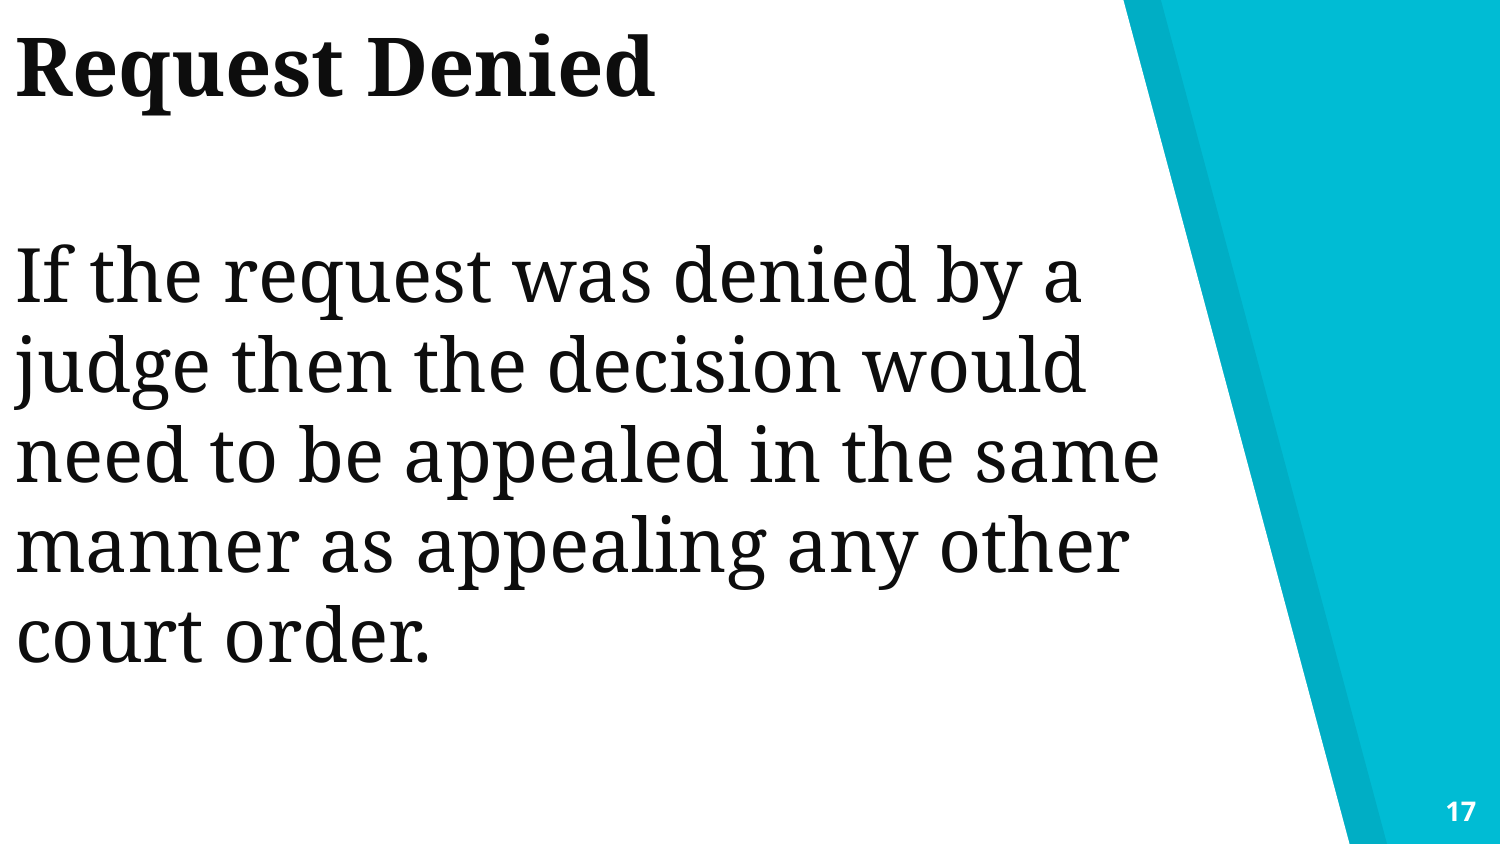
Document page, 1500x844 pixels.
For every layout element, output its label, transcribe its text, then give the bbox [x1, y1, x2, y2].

text_box Request Denied If the request was denied by a judge then the decision would need to be appealed in the same manner as appealing any other court order. [0, 0, 1214, 794]
slide_number 17 [1401, 779, 1492, 844]
